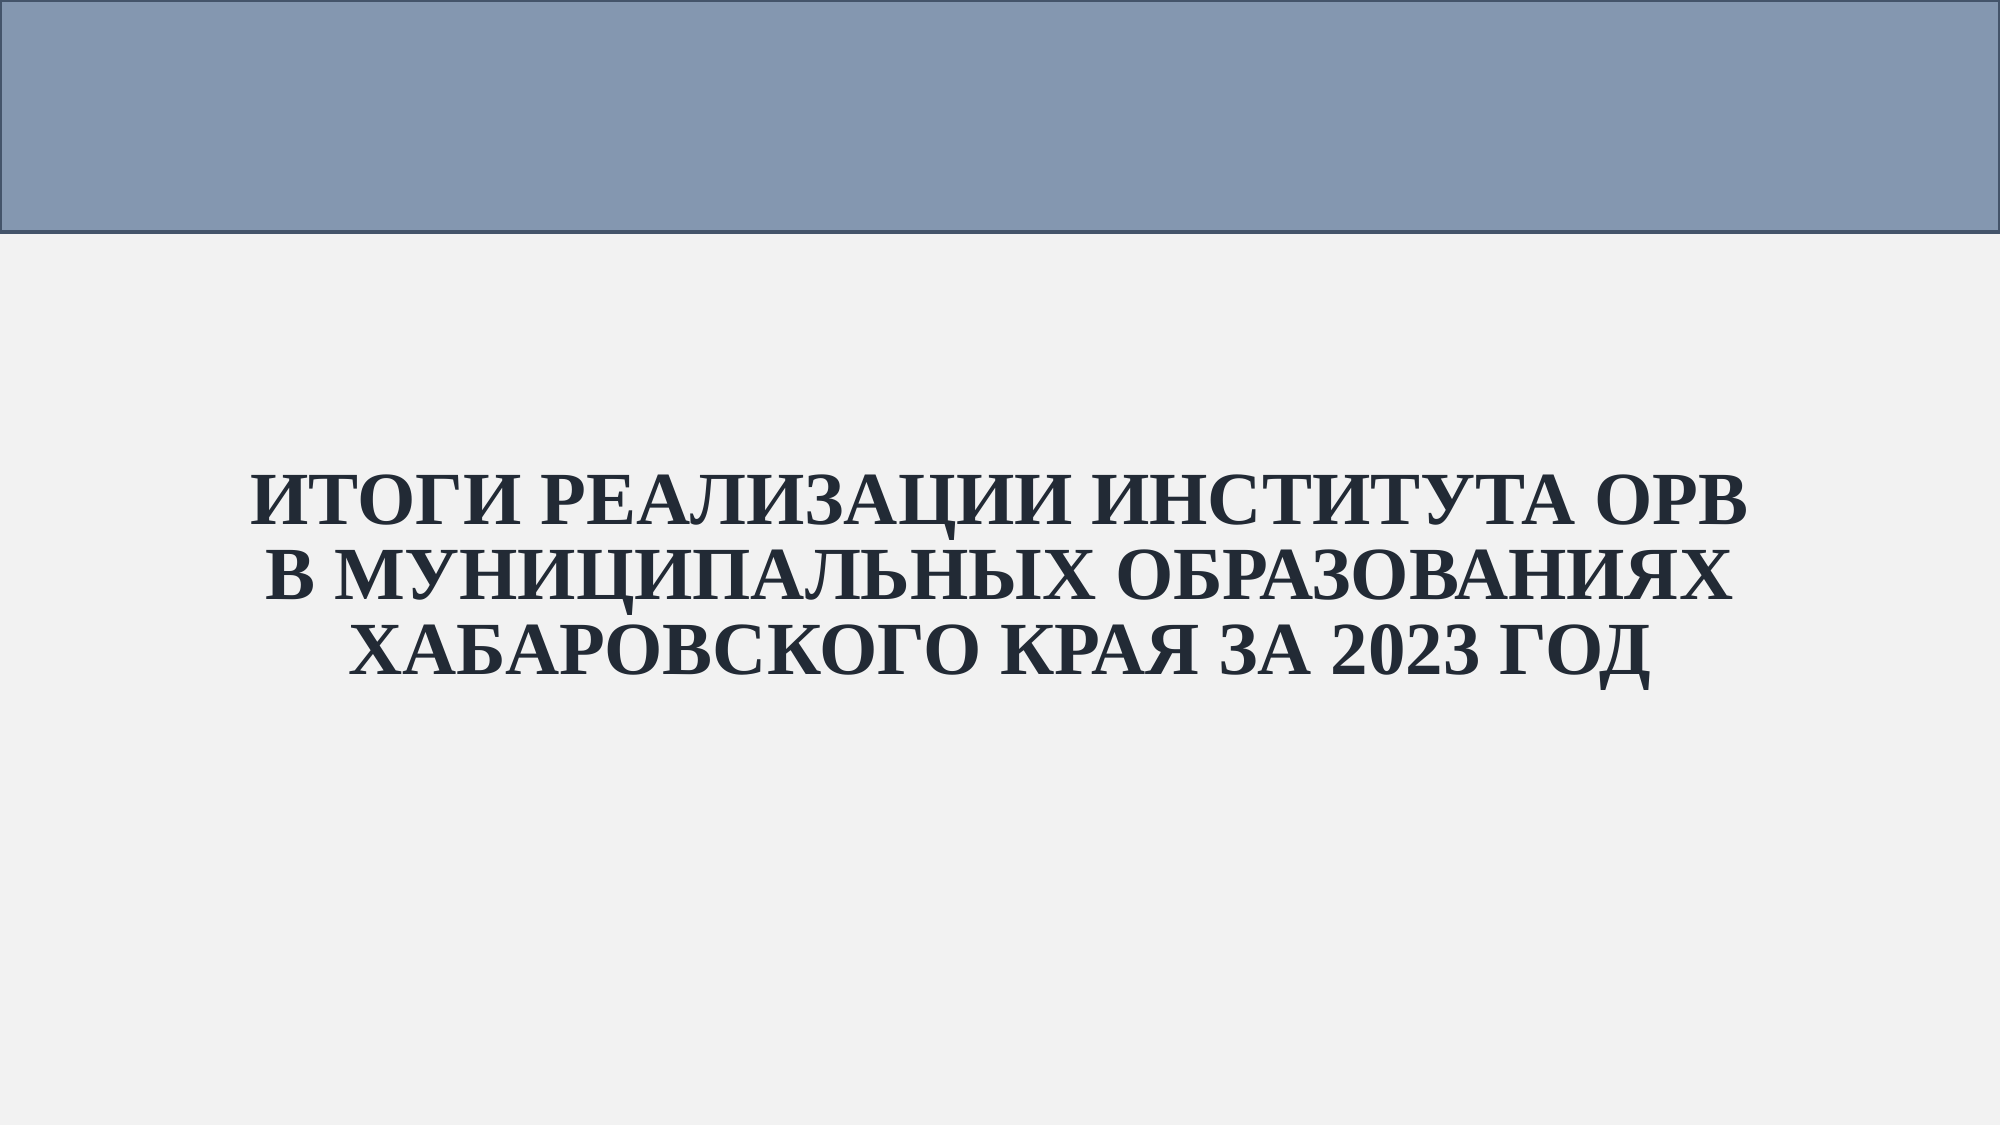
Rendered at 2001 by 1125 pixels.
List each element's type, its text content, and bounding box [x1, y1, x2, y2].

text_box ИТОГИ РЕАЛИЗАЦИИ ИНСТИТУТА ОРВ в МУНИЦИПАЛЬНЫХ ОБРАЗОВАНИЯХ ХАБАРОВСКОГО КРАЯ ЗА 2023 ГОД [0, 457, 2000, 698]
text_box [0, 0, 2000, 233]
